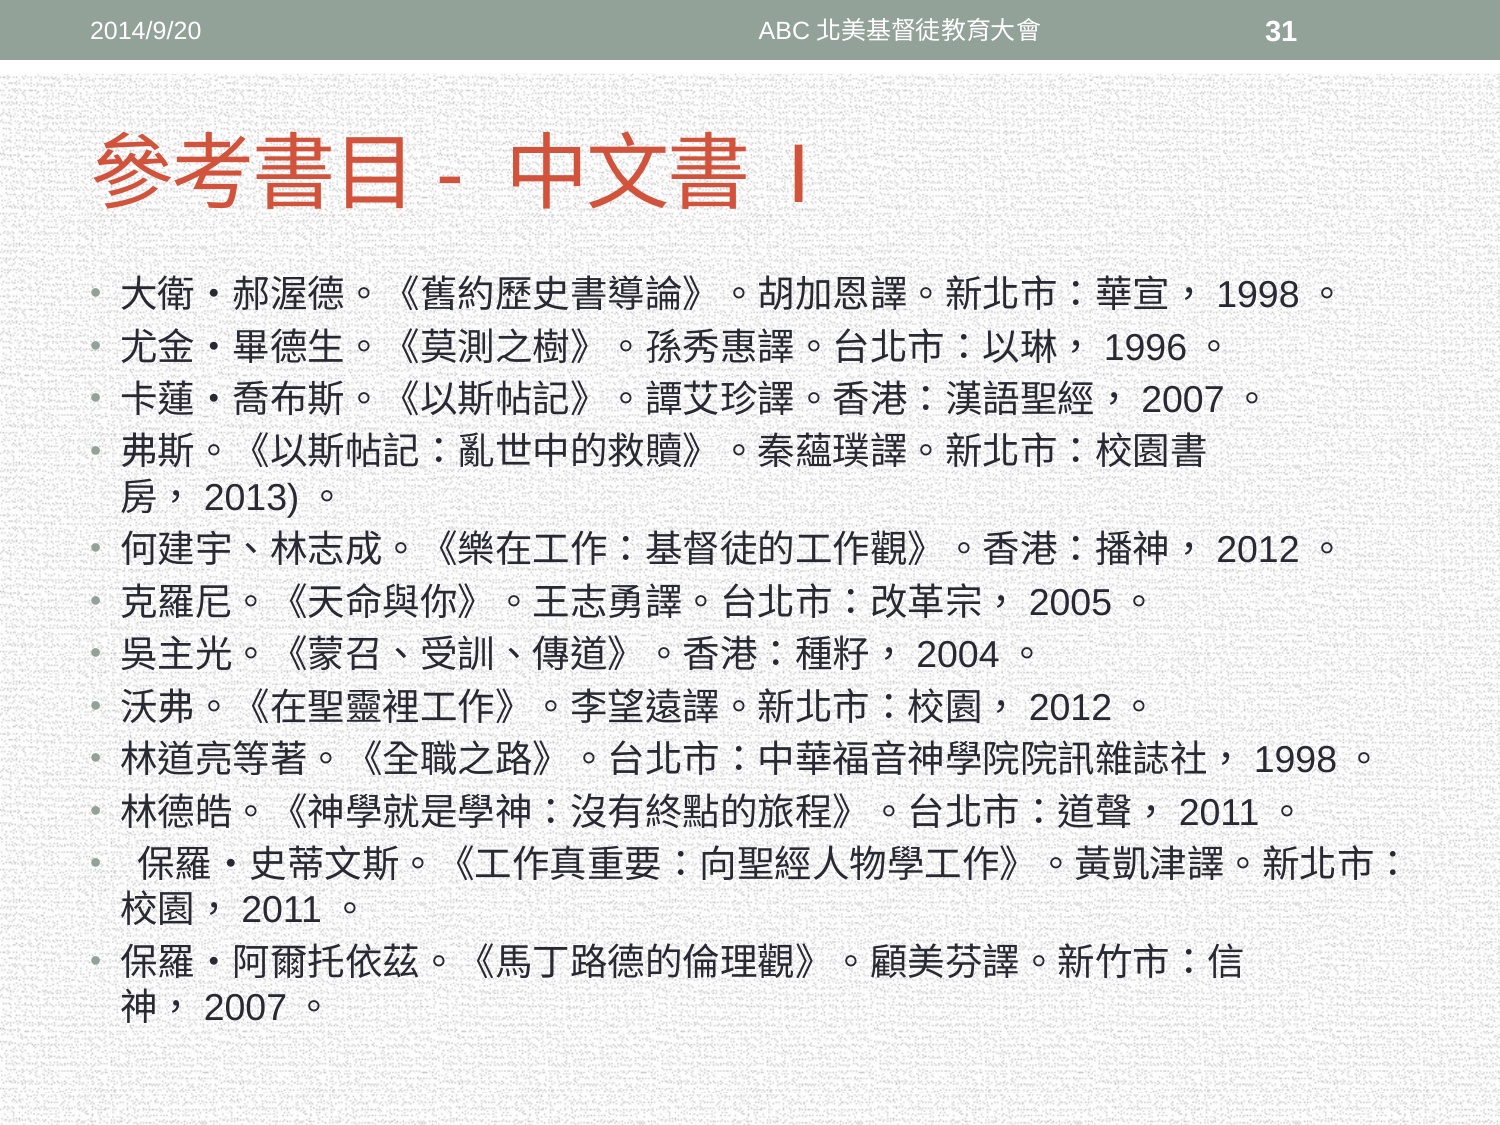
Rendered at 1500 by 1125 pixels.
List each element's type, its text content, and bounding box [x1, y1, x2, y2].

footer ABC北美基督徒教育大會 [562, 3, 1238, 57]
list 大衛‧郝渥德。《舊約歷史書導論》。胡加恩譯。新北市：華宣，1998。 尤金‧畢德生。《莫測之樹》。孫秀惠譯。台北市：以琳，1996。 卡蓮‧喬布斯。《以斯帖記》。譚艾珍譯。香港：漢語聖經，2007。 弗斯。《以斯帖記：亂世中的救贖》。秦蘊璞譯。新北市：校園書房，2013)。 何建宇、林志成。《樂在工作：基督徒的工作觀》。香港：播神，2012。 克羅尼。《天命與你》。王志勇譯。台北市：改革宗，2005。 吳主光。《蒙召、受訓、傳道》。香港：種籽，2004。 沃弗。《在聖靈裡工作》。李望遠譯。新北市：校園，2012。 林道亮等著。《全職之路》。台北市：中華福音神學院院訊雜誌社，1998。 林德皓。《神學就是學神：沒有終點的旅程》。台北市：道聲，2011。 保羅‧史蒂文斯。《工作真重要：向聖經人物學工作》。黃凱津譯。新北市：校園，2011。 保羅‧阿爾托依茲。《馬丁路德的倫理觀》。顧美芬譯。新竹市：信神，2007。 [75, 262, 1425, 1071]
slide_number 31 [1250, 3, 1425, 57]
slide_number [75, 3, 550, 57]
title 參考書目- 中文書 I [75, 87, 1425, 250]
